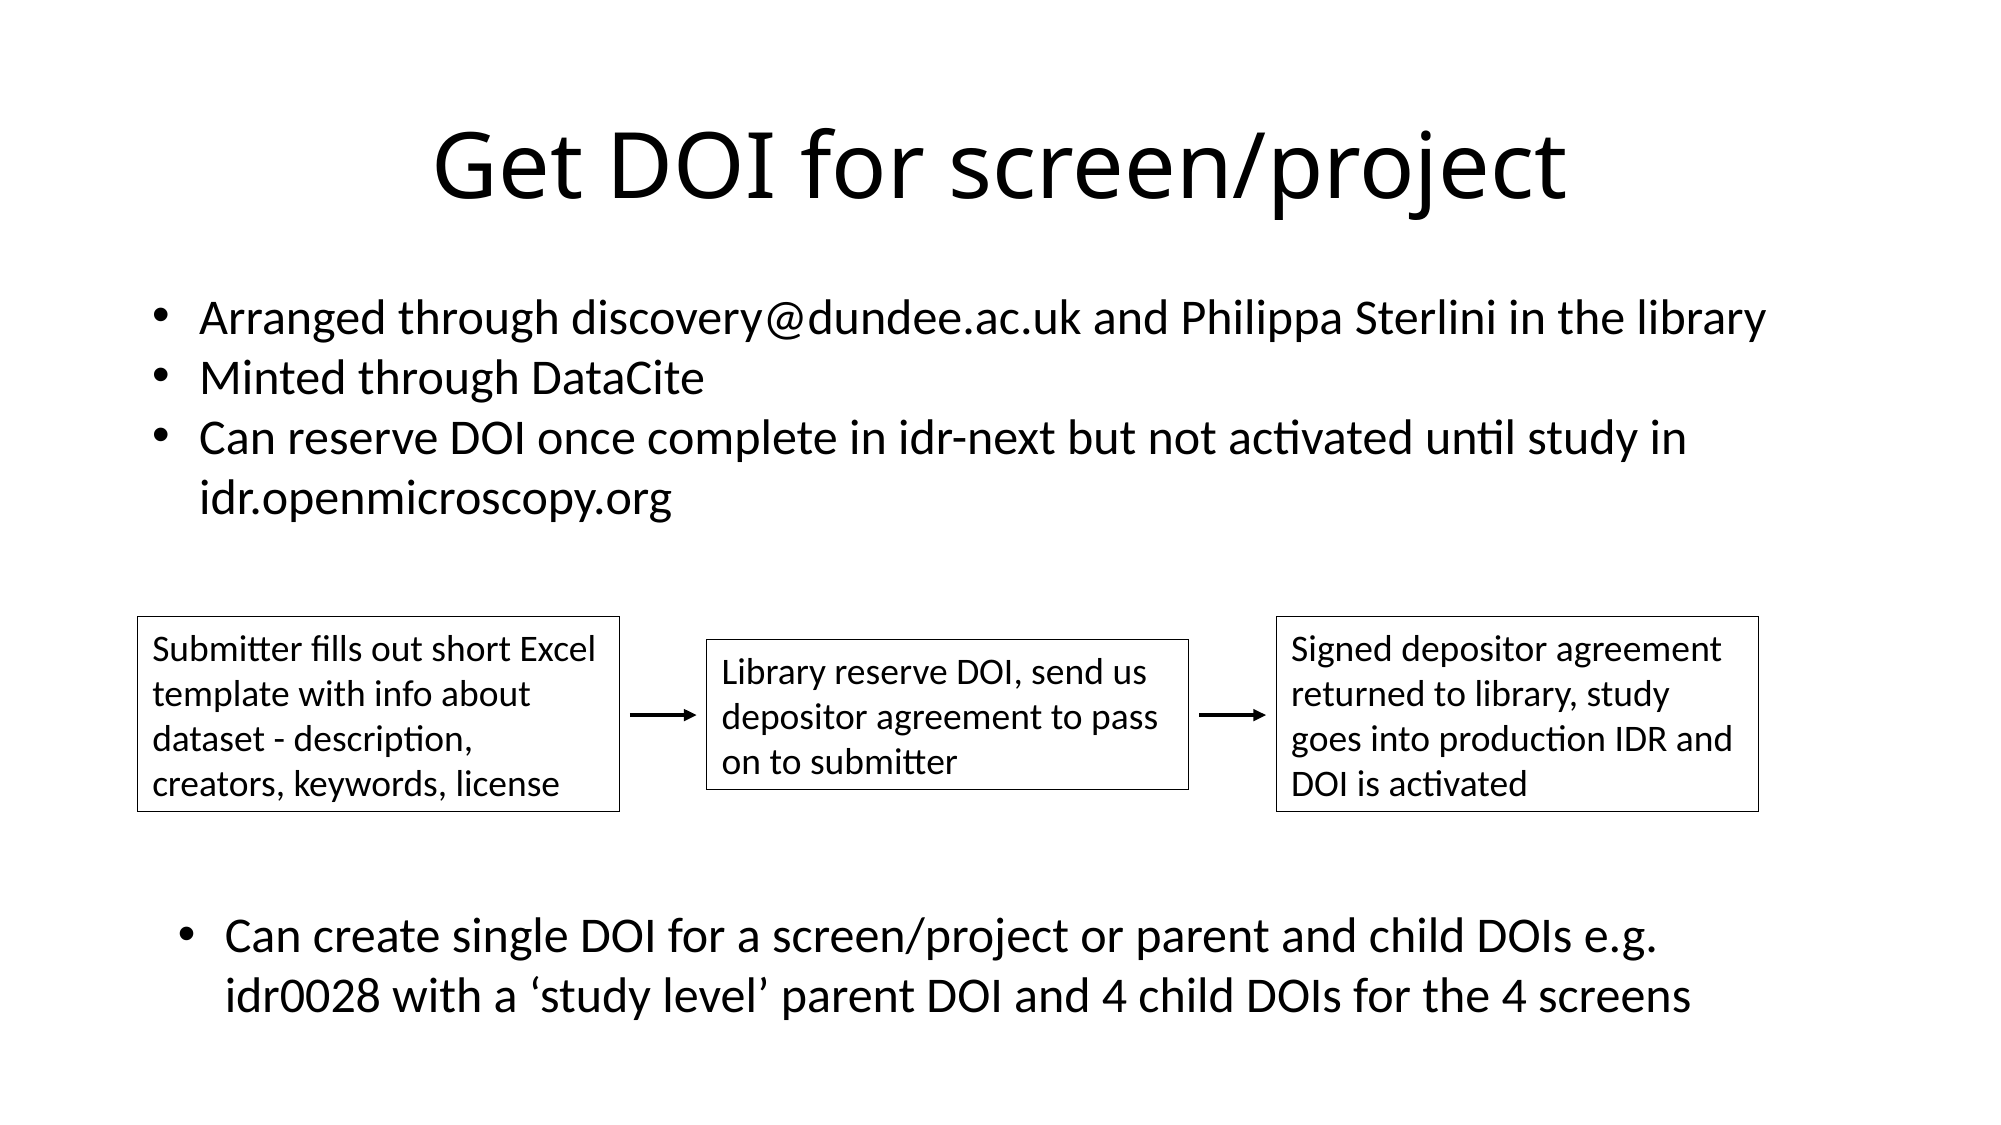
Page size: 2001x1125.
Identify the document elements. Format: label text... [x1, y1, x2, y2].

text_box Arranged through discovery@dundee.ac.uk and Philippa Sterlini in the library Minted through DataCite Can reserve DOI once complete in idr-next but not activated until study in idr.openmicroscopy.org [137, 277, 1892, 532]
text_box Can create single DOI for a screen/project or parent and child DOIs e.g. idr0028 with a ‘study level’ parent DOI and 4 child DOIs for the 4 screens [163, 895, 1834, 1031]
text_box Submitter fills out short Excel template with info about dataset - description, creators, keywords, license [137, 616, 620, 812]
text_box Signed depositor agreement returned to library, study goes into production IDR and DOI is activated [1276, 616, 1759, 812]
text_box Library reserve DOI, send us depositor agreement to pass on to submitter [706, 639, 1189, 790]
title Get DOI for screen/project [137, 59, 1863, 277]
